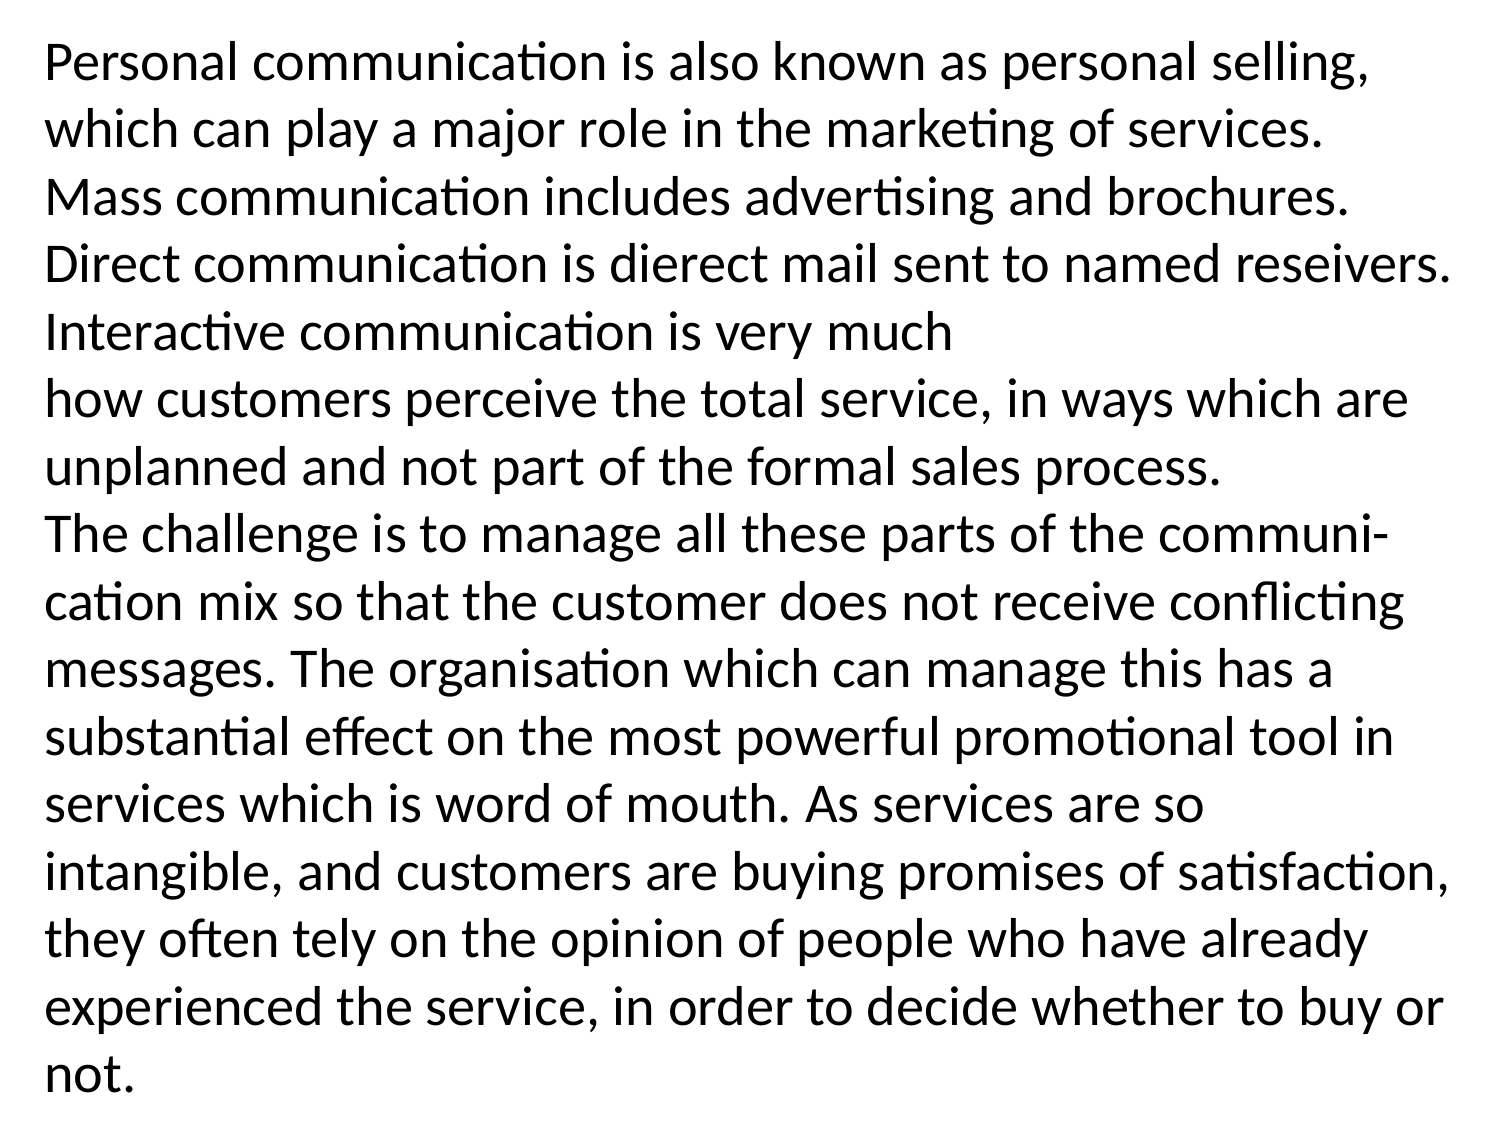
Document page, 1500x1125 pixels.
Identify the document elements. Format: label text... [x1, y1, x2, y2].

text_box Personal communication is also known as personal selling, which can play a major role in the marketing of services. Mass communication includes advertising and brochures. Direct communication is dierect mail sent to named reseivers. Interactive communication is very much how customers perceive the total service, in ways which are unplanned and not part of the formal sales process. The challenge is to manage all these parts of the communi-cation mix so that the customer does not receive conflicting messages. The organisation which can manage this has a substantial effect on the most powerful promotional tool in services which is word of mouth. As services are so intangible, and customers are buying promises of satisfaction, they often tely on the opinion of people who have already experienced the service, in order to decide whether to buy or not. [29, 16, 1471, 1112]
